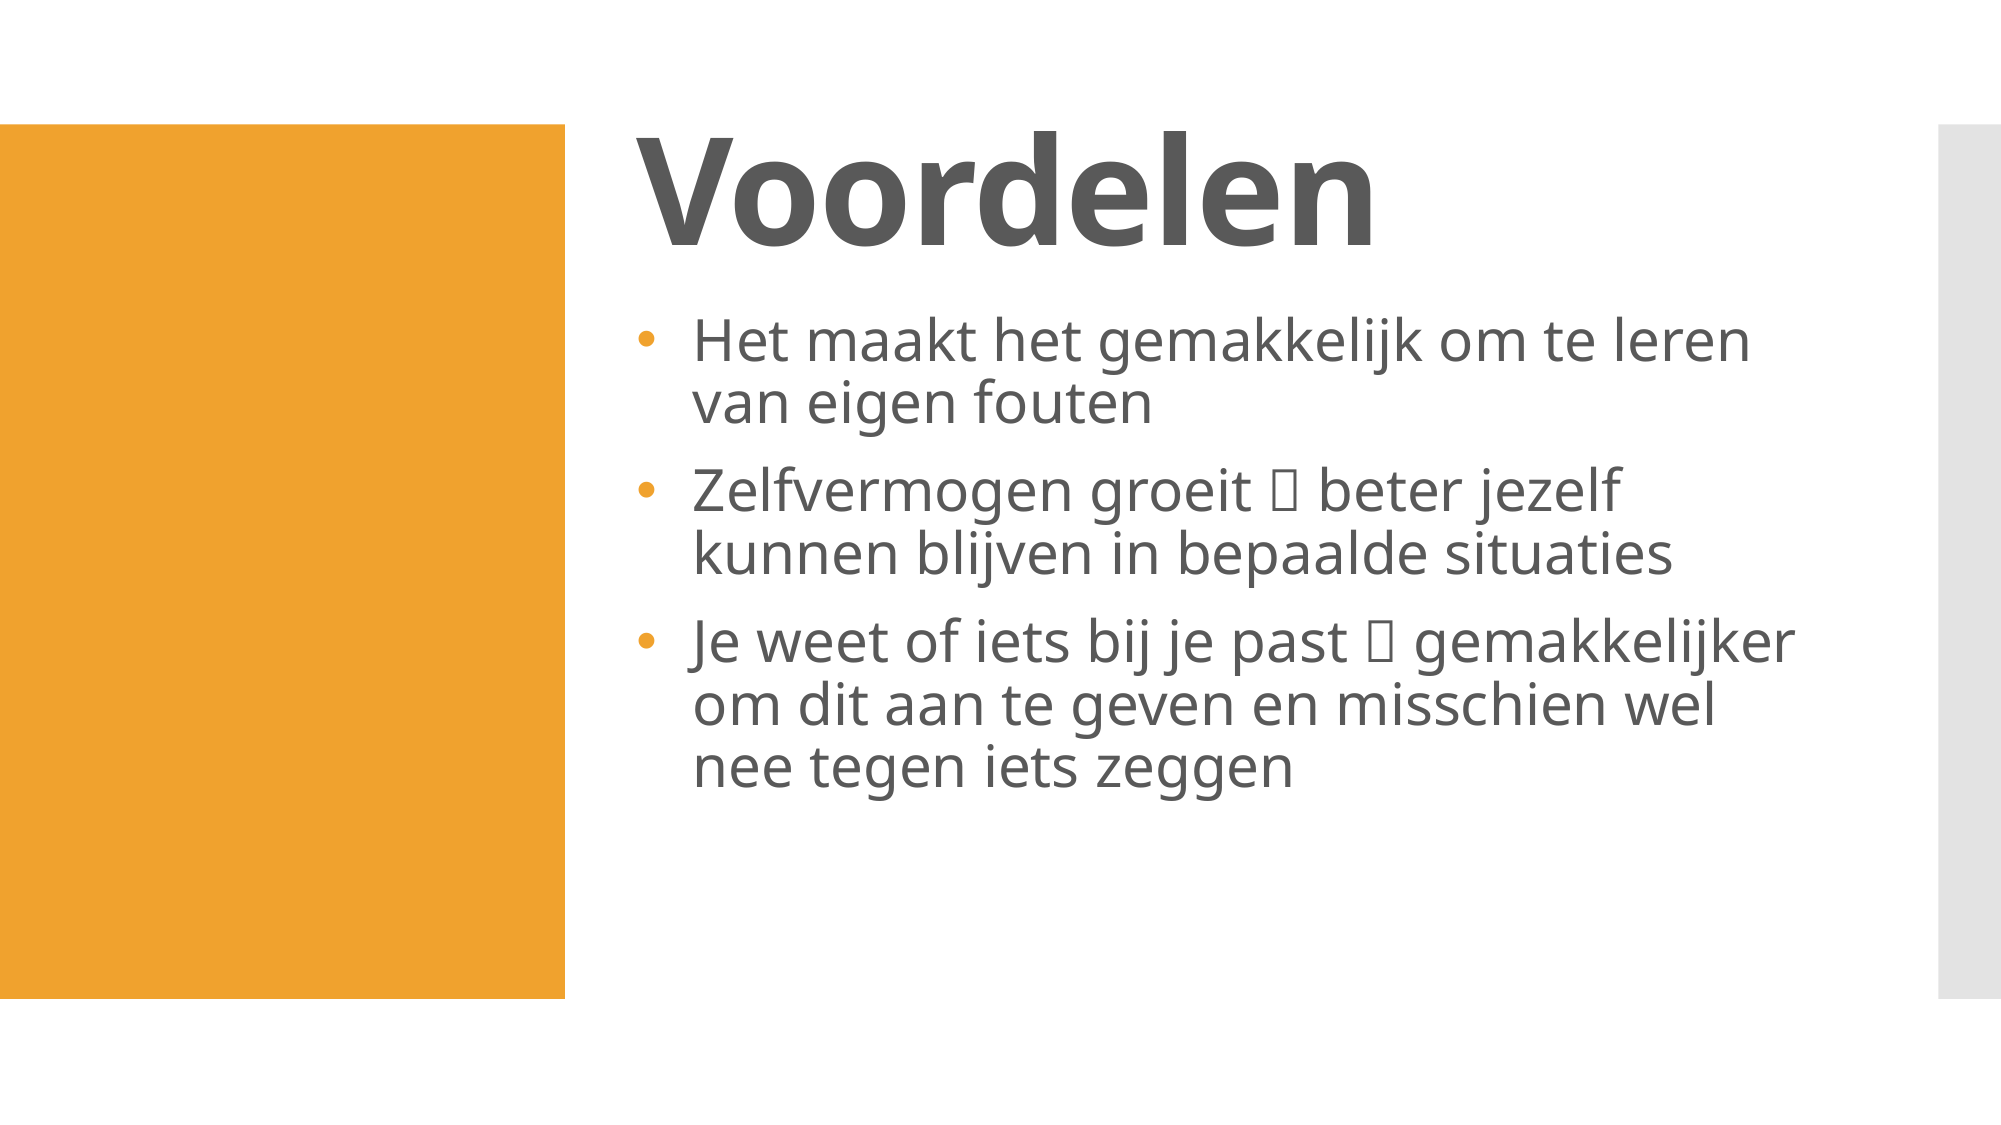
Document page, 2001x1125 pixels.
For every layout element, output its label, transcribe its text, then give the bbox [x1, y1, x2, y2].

title Voordelen [621, 98, 1819, 286]
list Het maakt het gemakkelijk om te leren van eigen fouten Zelfvermogen groeit  beter jezelf kunnen blijven in bepaalde situaties Je weet of iets bij je past  gemakkelijker om dit aan te geven en misschien wel nee tegen iets zeggen [621, 303, 1844, 1001]
